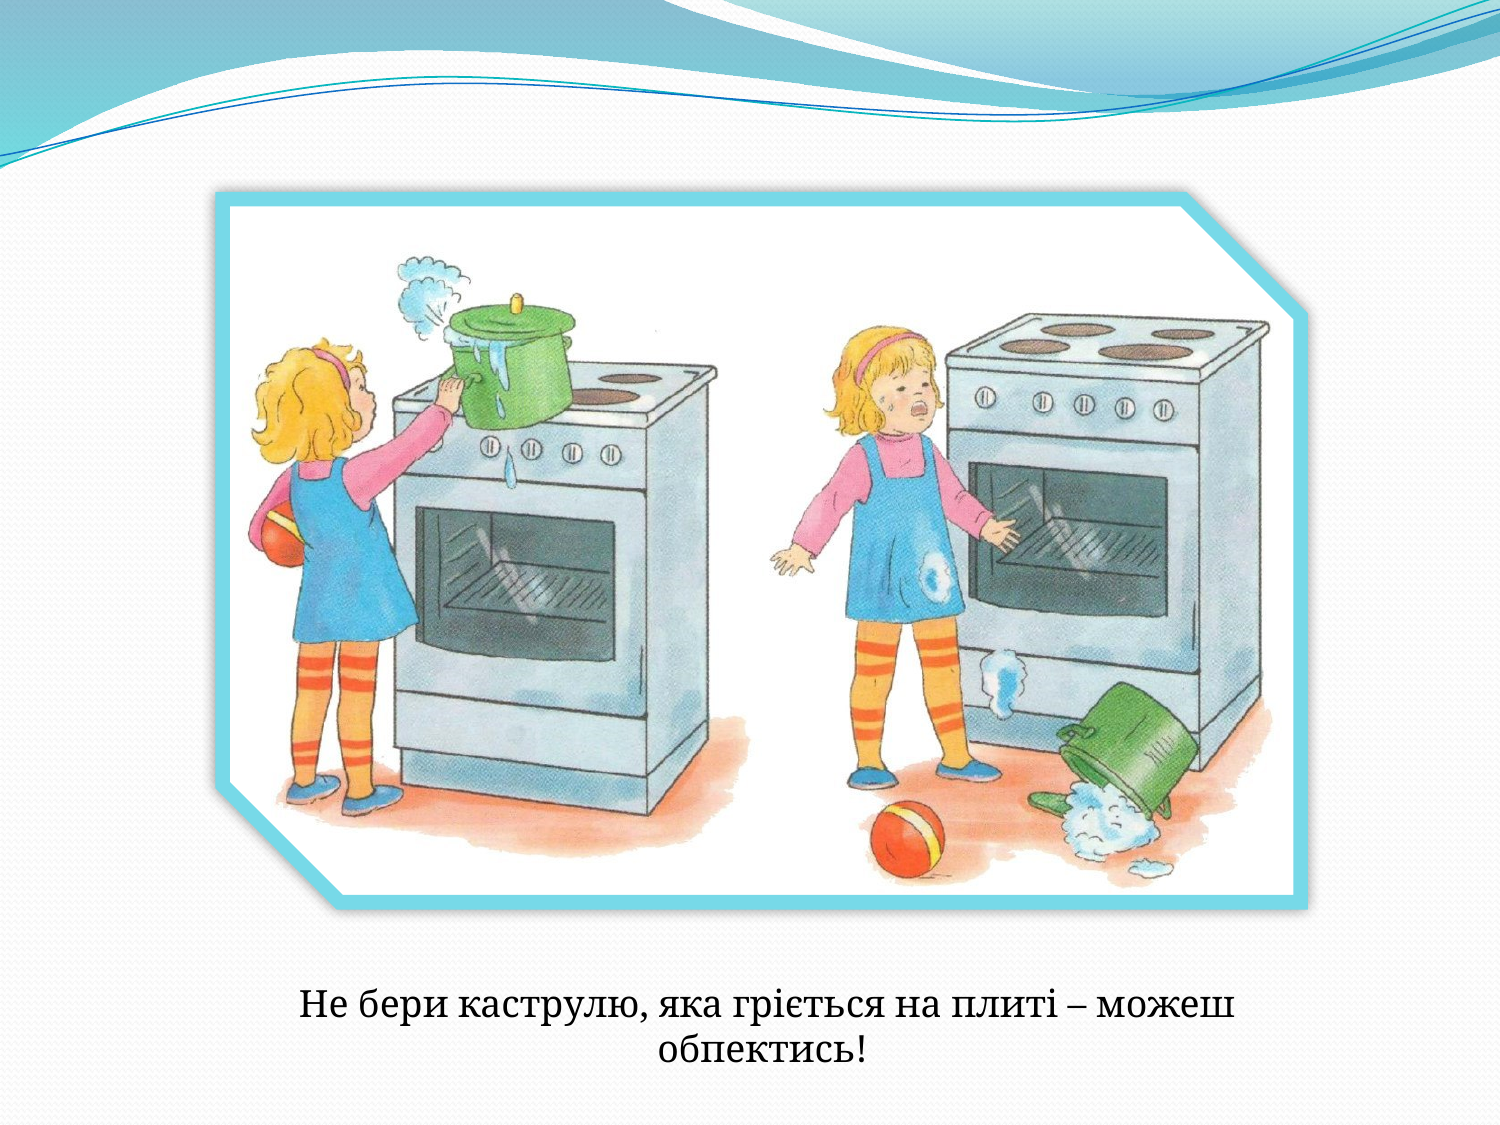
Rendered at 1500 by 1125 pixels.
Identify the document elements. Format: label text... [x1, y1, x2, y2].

text_box Не бери каструлю, яка гріється на плиті – можеш обпектись! [257, 972, 1278, 1078]
picture [222, 198, 1301, 903]
